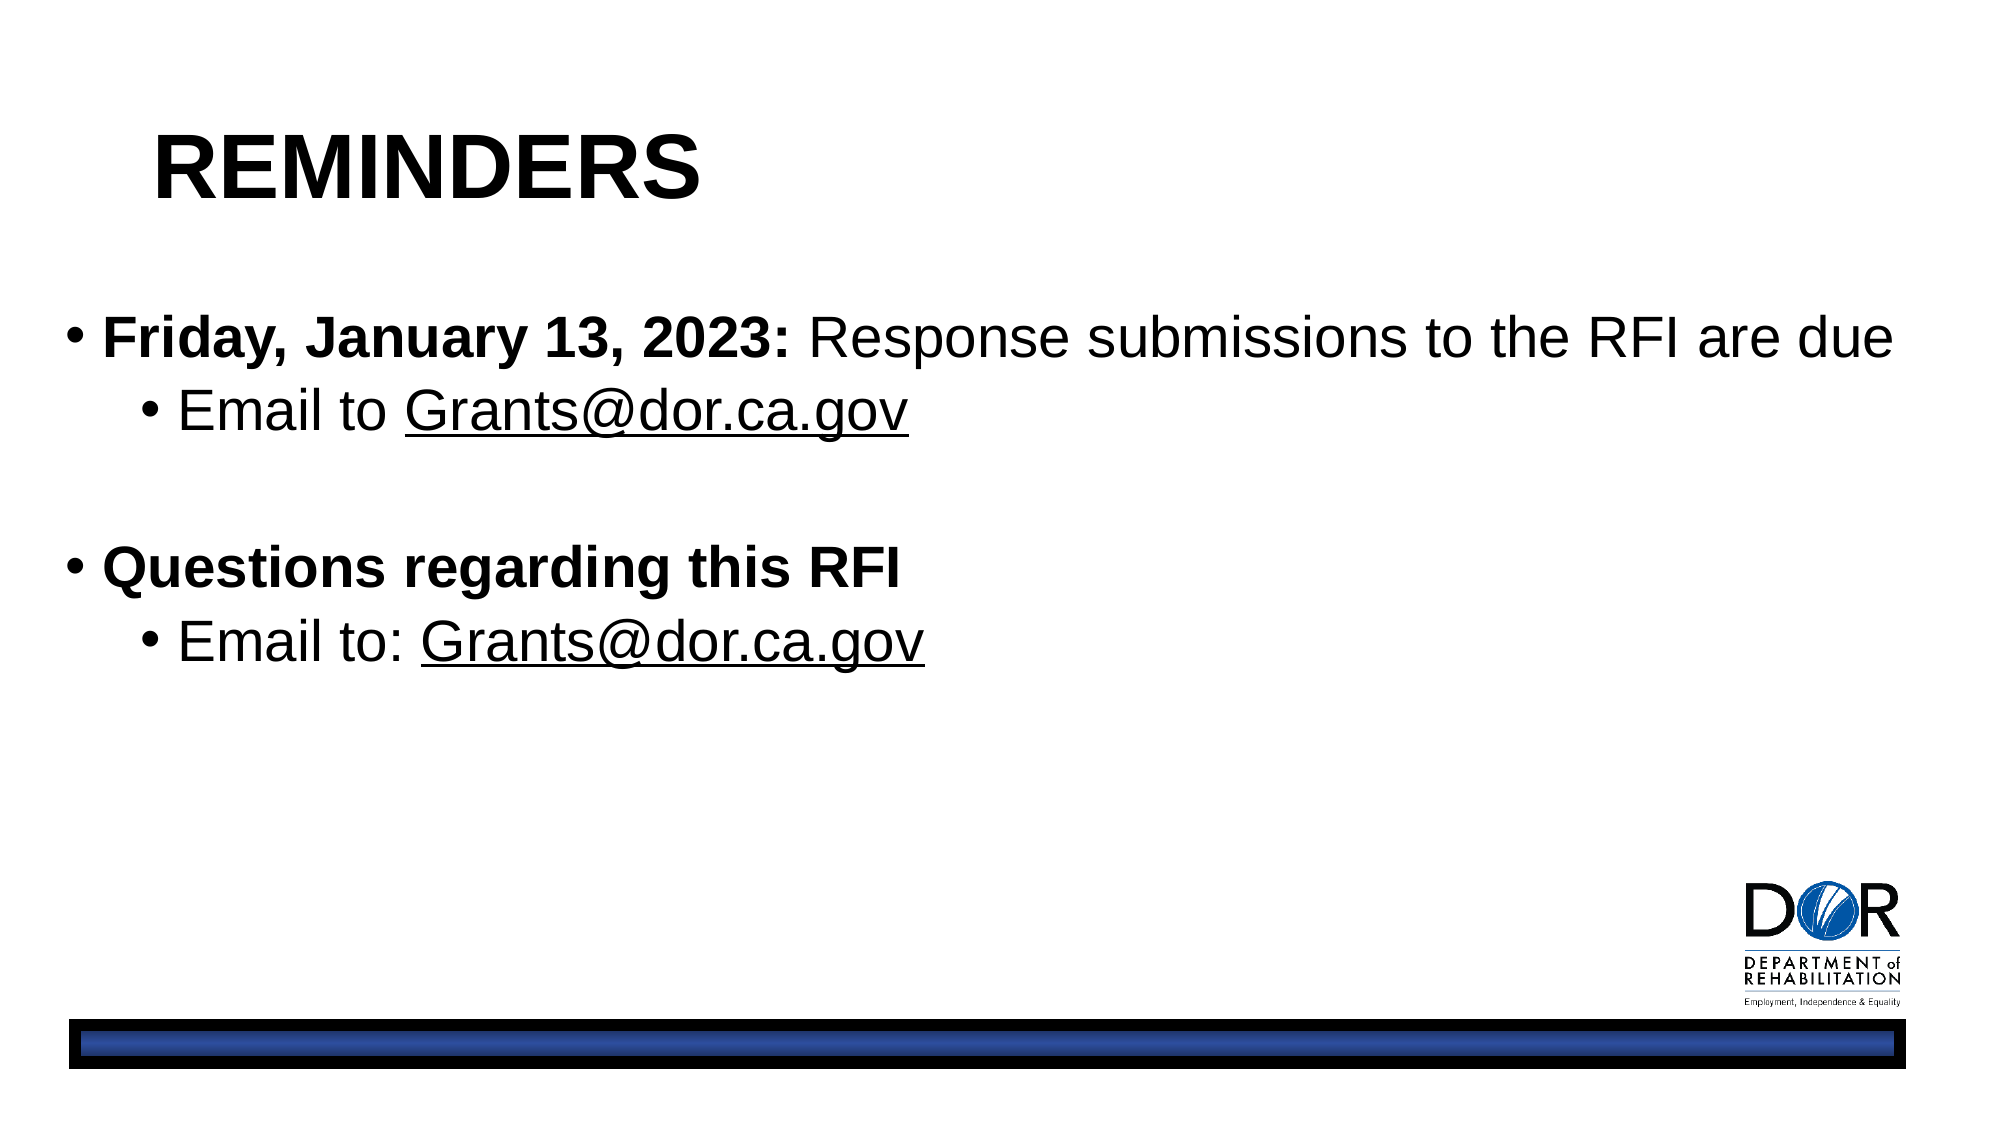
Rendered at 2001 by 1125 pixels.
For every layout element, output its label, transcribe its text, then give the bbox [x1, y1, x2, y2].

list Friday, January 13, 2023: Response submissions to the RFI are due Email to Grants@dor.ca.gov Questions regarding this RFI Email to: Grants@dor.ca.gov [50, 299, 1938, 1014]
text_box [75, 1025, 1900, 1063]
picture [1745, 881, 1900, 1007]
title REMINDERS [137, 59, 1863, 278]
